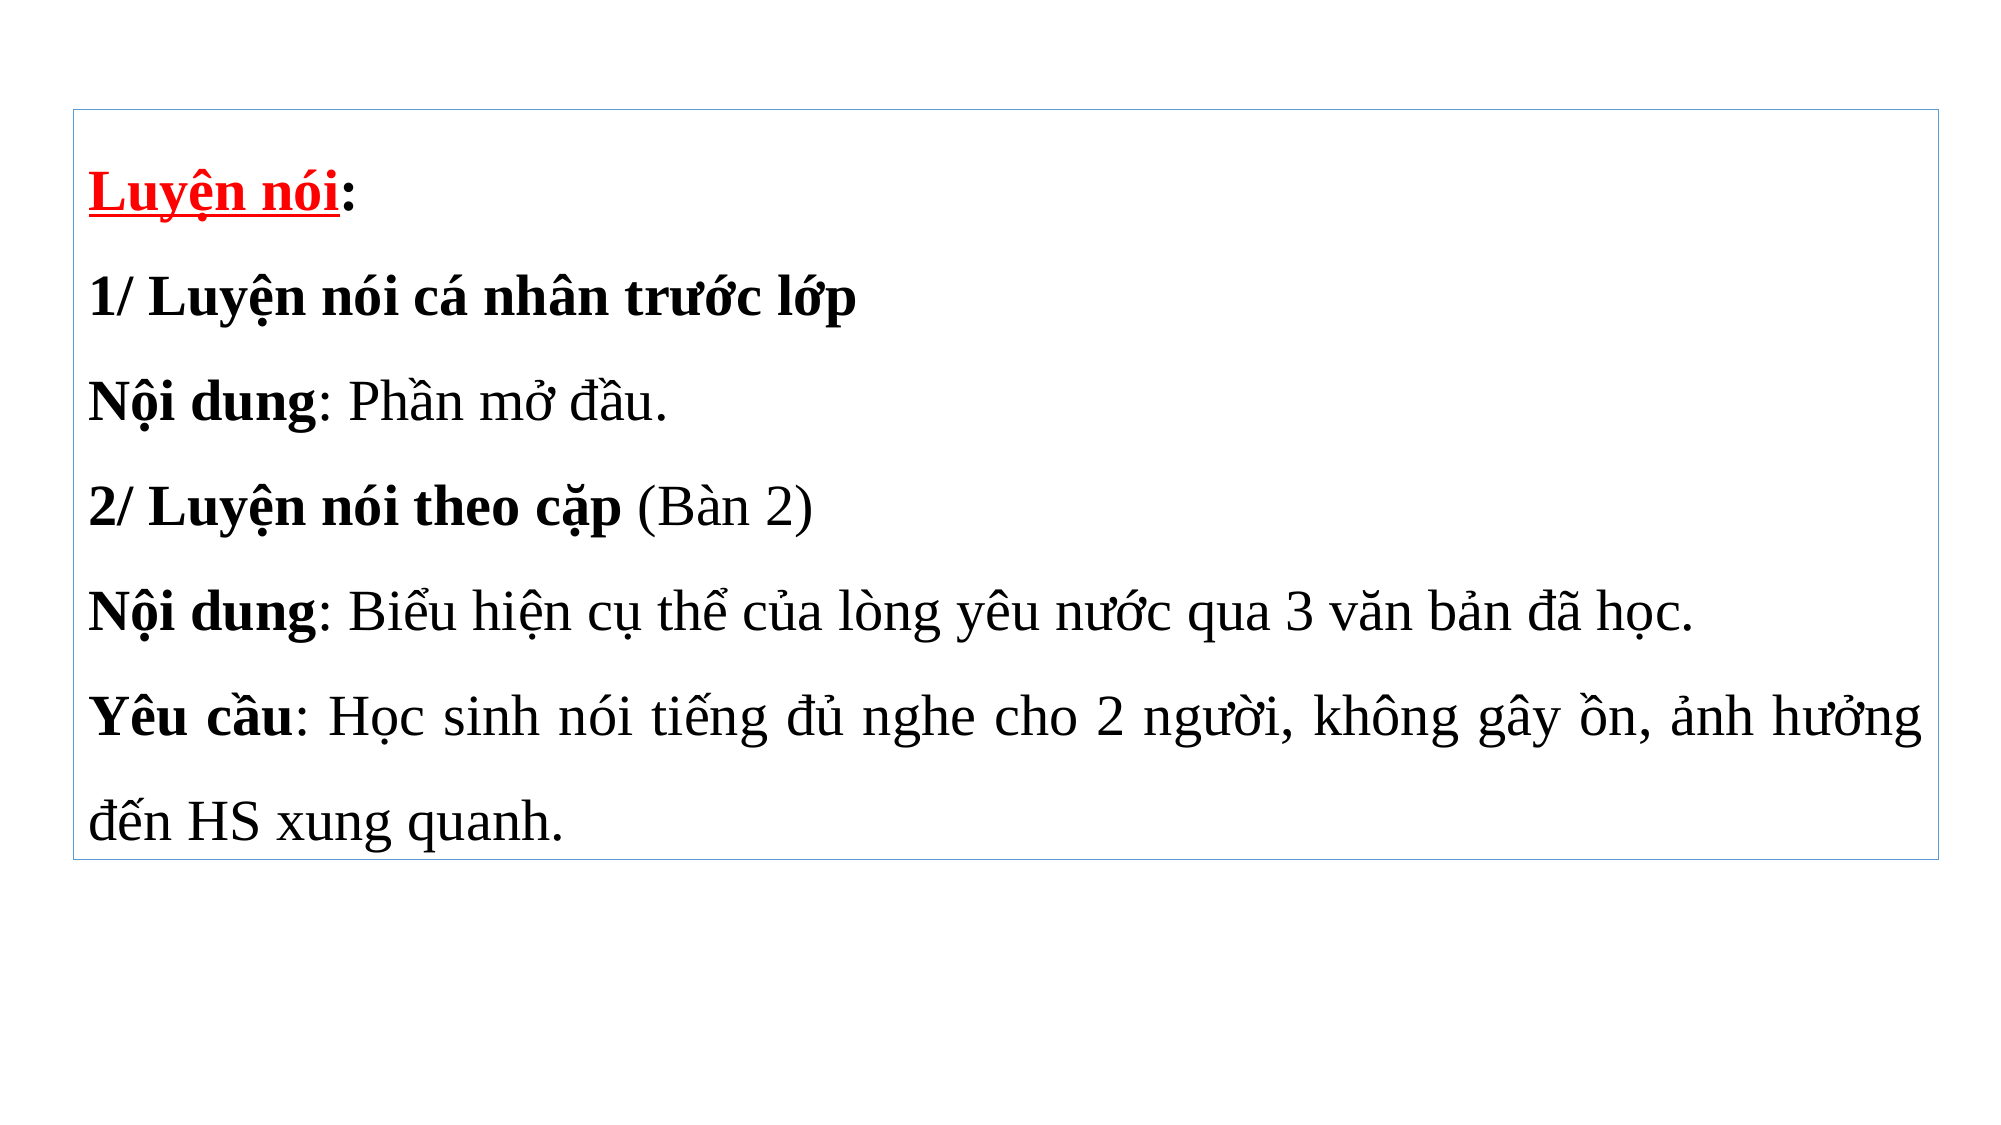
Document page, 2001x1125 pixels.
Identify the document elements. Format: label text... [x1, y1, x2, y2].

text_box Luyện nói: 1/ Luyện nói cá nhân trước lớp Nội dung: Phần mở đầu. 2/ Luyện nói theo cặp (Bàn 2) Nội dung: Biểu hiện cụ thể của lòng yêu nước qua 3 văn bản đã học. Yêu cầu: Học sinh nói tiếng đủ nghe cho 2 người, không gây ồn, ảnh hưởng đến HS xung quanh. [73, 109, 1939, 860]
